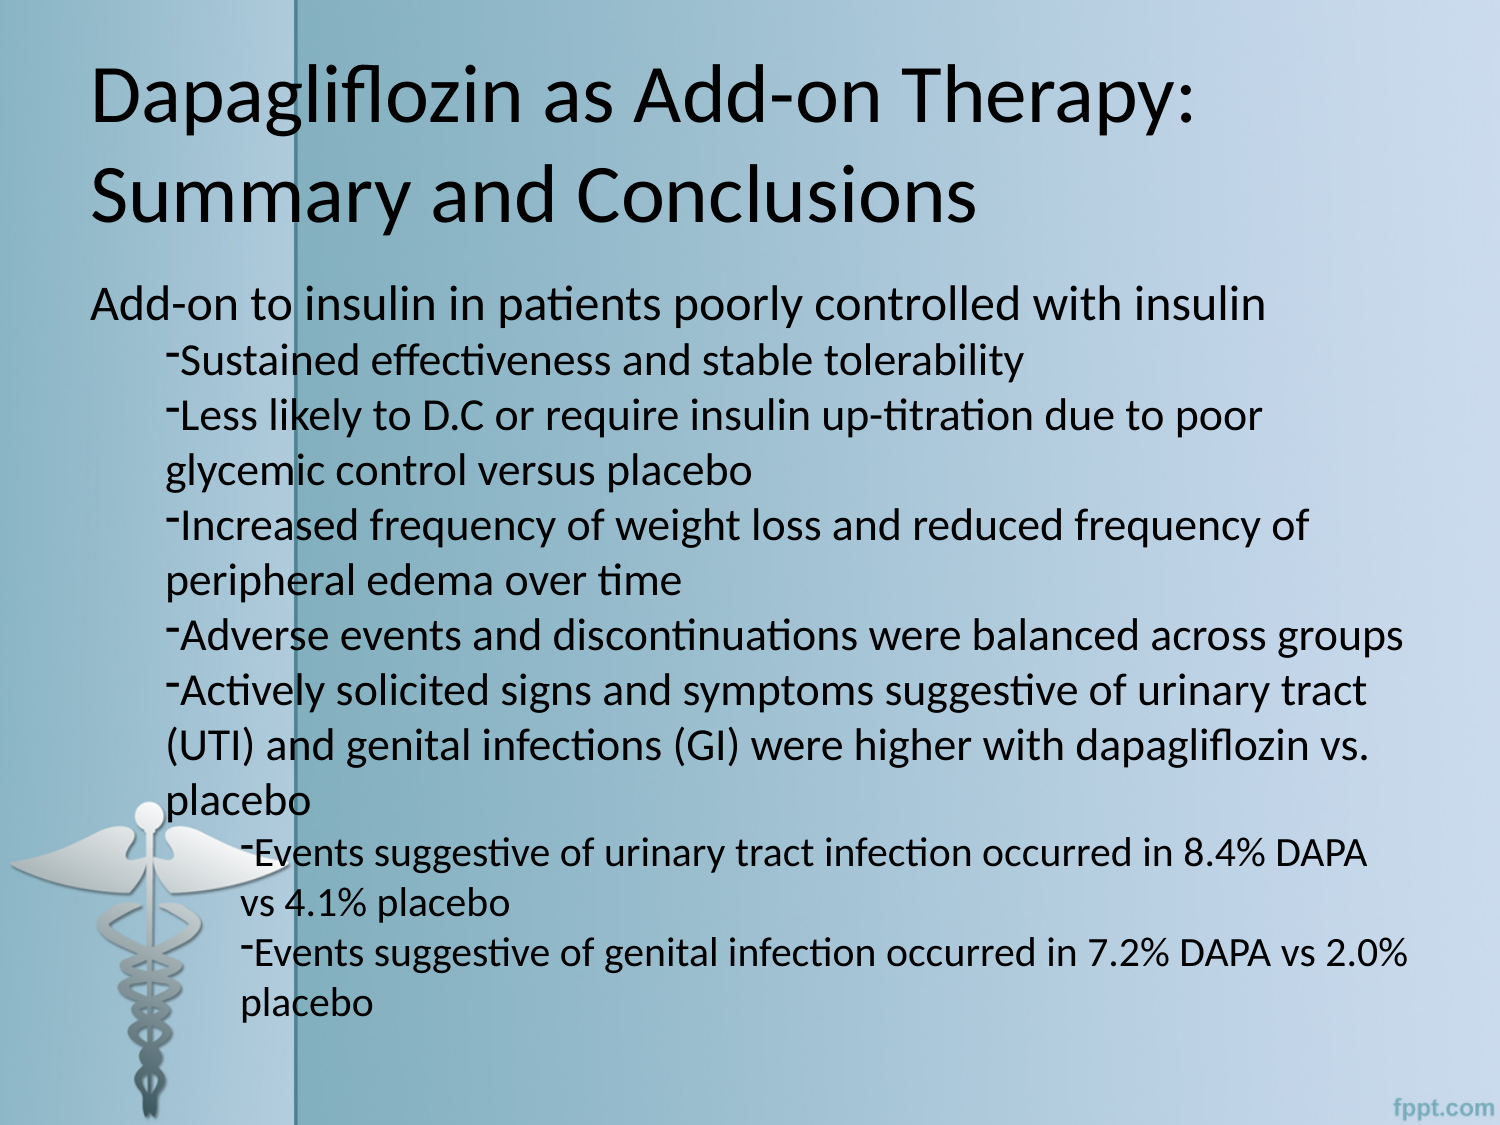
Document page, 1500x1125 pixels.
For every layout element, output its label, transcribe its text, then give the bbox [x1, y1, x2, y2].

picture [0, 0, 1500, 1125]
title Dapagliflozin as Add-on Therapy: Summary and Conclusions [75, 45, 1425, 233]
list Add-on to insulin in patients poorly controlled with insulin Sustained effectiveness and stable tolerability Less likely to D.C or require insulin up-titration due to poor glycemic control versus placebo Increased frequency of weight loss and reduced frequency of peripheral edema over time Adverse events and discontinuations were balanced across groups Actively solicited signs and symptoms suggestive of urinary tract (UTI) and genital infections (GI) were higher with dapagliflozin vs. placebo Events suggestive of urinary tract infection occurred in 8.4% DAPA vs 4.1% placebo Events suggestive of genital infection occurred in 7.2% DAPA vs 2.0% placebo [75, 262, 1425, 1005]
